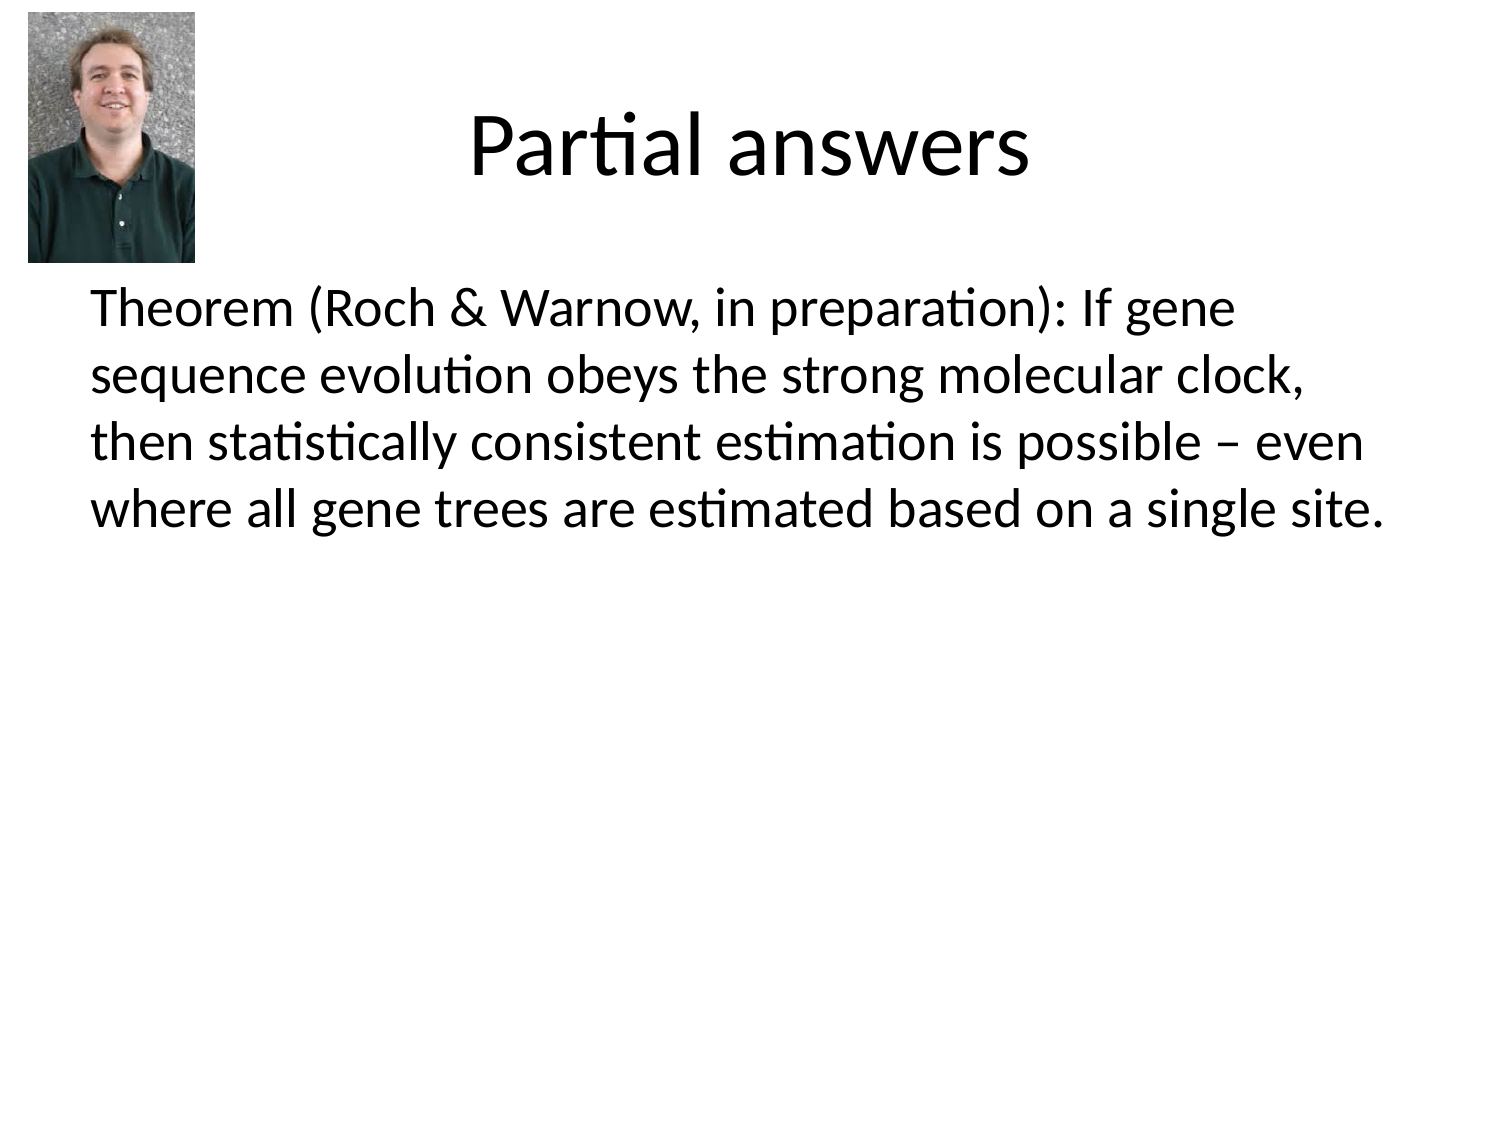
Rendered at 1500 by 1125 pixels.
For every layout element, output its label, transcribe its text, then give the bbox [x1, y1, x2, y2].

picture [28, 12, 196, 263]
list Theorem (Roch & Warnow, in preparation): If gene sequence evolution obeys the strong molecular clock, then statistically consistent estimation is possible – even where all gene trees are estimated based on a single site. Proof (sketch): Under the multi-species coalescent model, the most probable rooted triplet gene tree on {a,b,c} is the true species tree for {a,b,c}, and this remains true even for triplet gene trees estimated on a single site. [75, 262, 1425, 1005]
title Partial answers [201, 45, 1425, 233]
